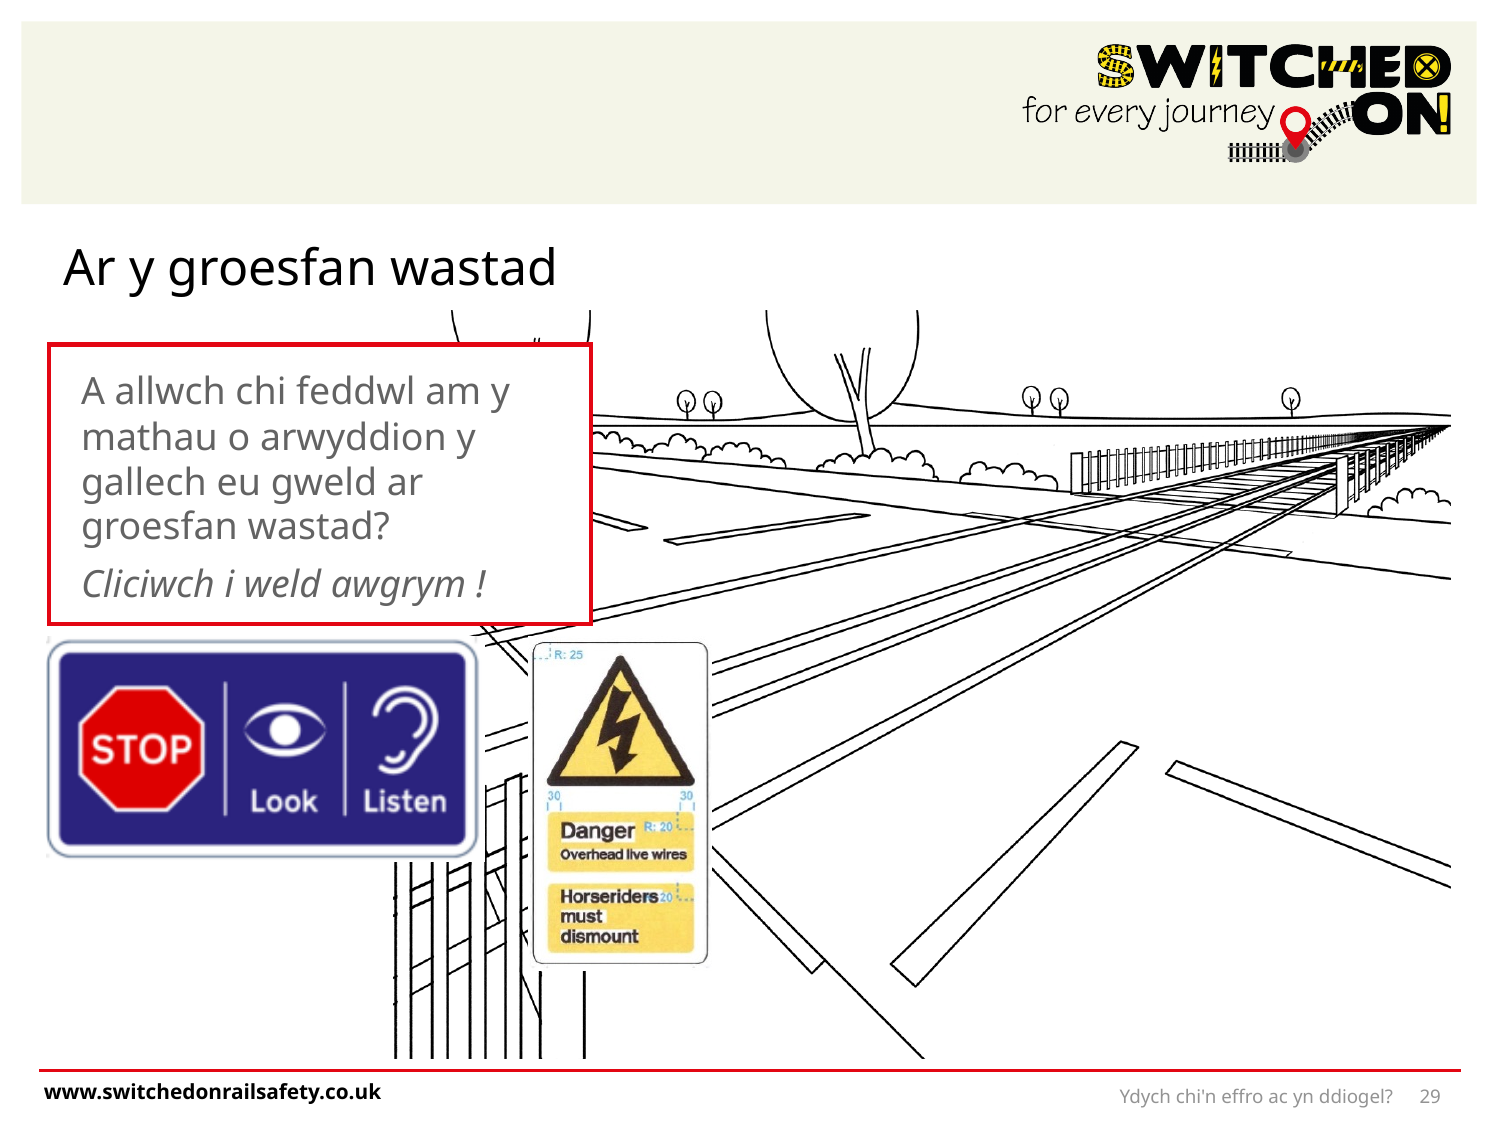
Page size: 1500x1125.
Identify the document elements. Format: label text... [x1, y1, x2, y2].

text_box [20, 20, 1478, 205]
text_box Ydych chi'n effro ac yn ddiogel? 29 [895, 1077, 1471, 1118]
picture [1022, 44, 1451, 163]
text_box Ar y groesfan wastad [49, 227, 688, 348]
text_box [48, 343, 393, 625]
picture [46, 310, 1451, 1059]
text_box A allwch chi feddwl am y mathau o arwyddion y gallech eu gweld ar groesfan wastad? Cliciwch i weld awgrym ! [66, 360, 393, 613]
text_box www.switchedonrailsafety.co.uk [29, 1071, 485, 1112]
